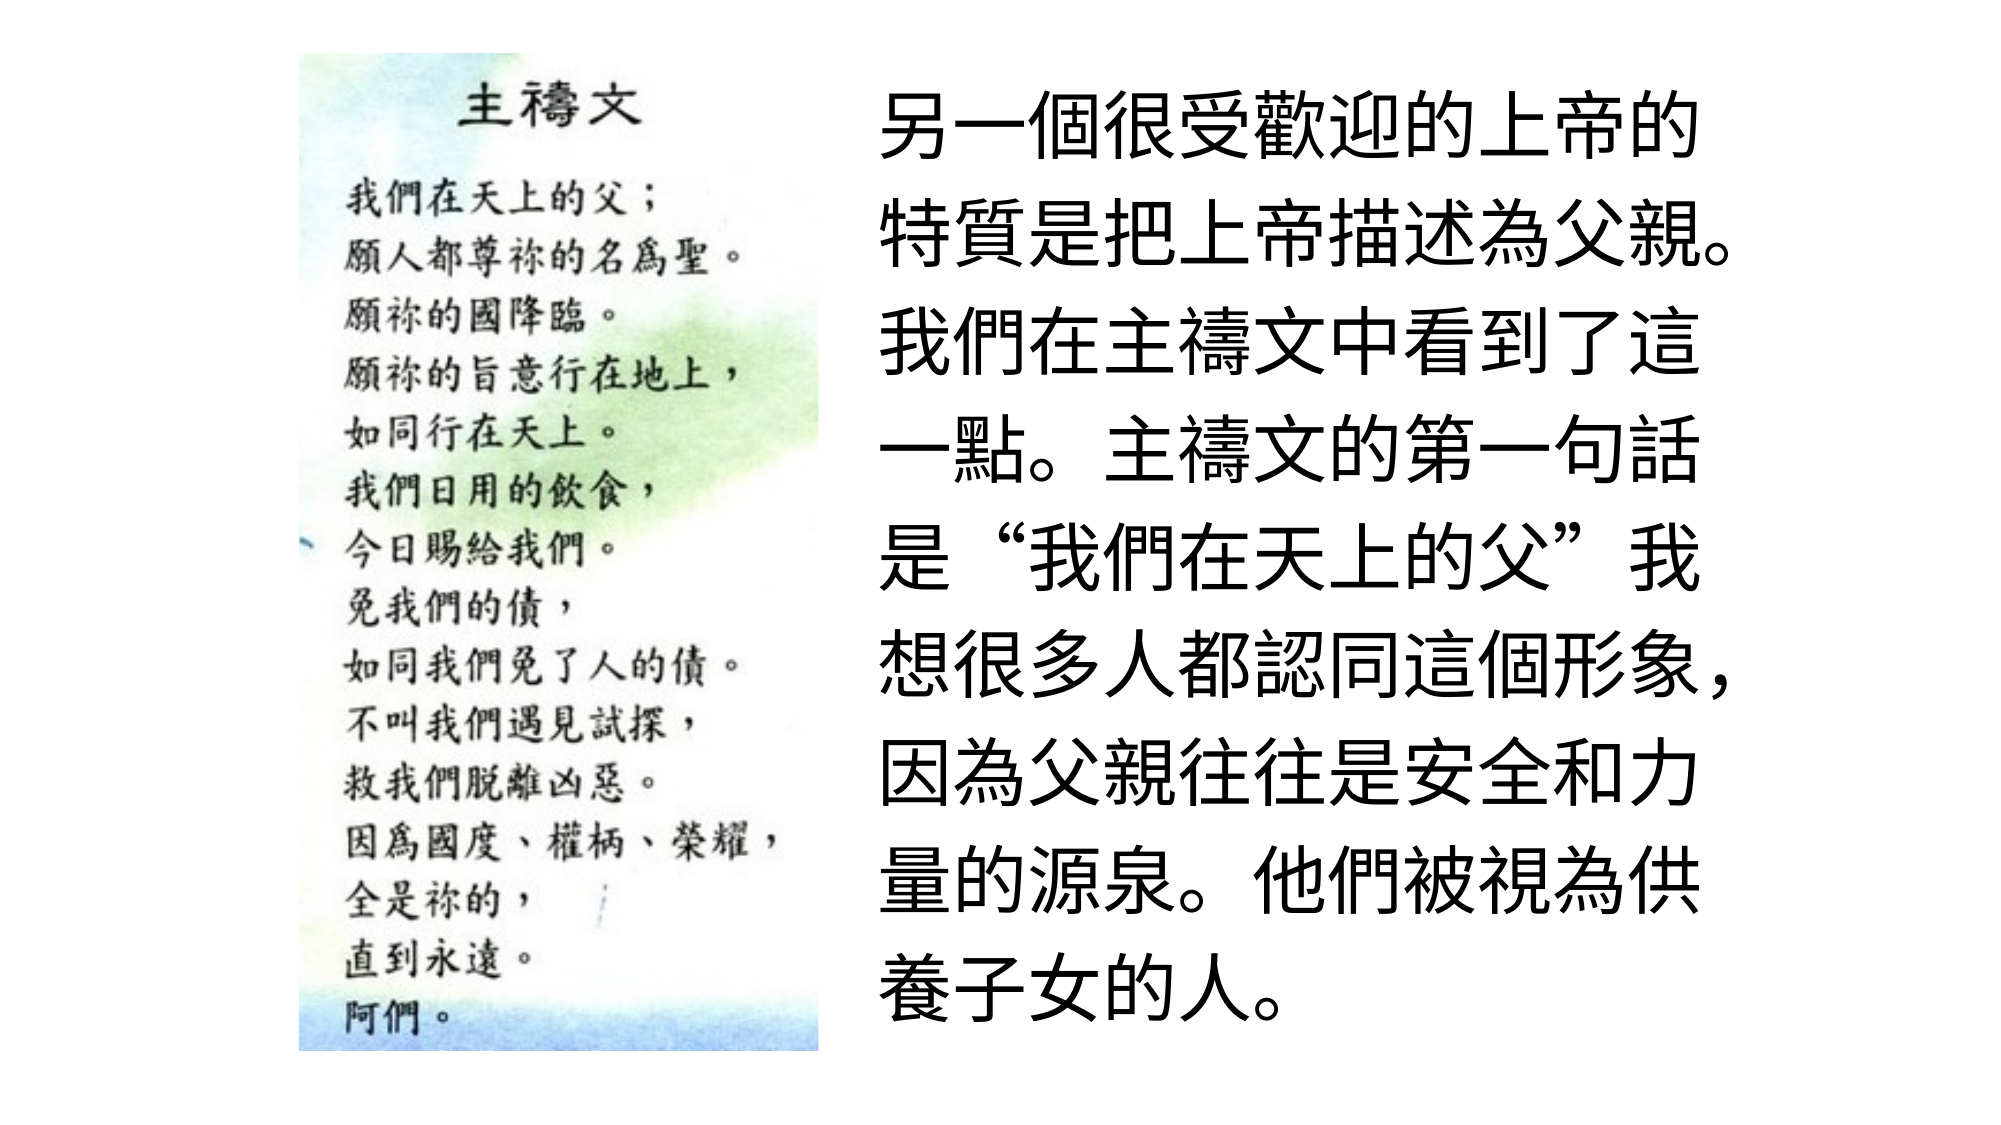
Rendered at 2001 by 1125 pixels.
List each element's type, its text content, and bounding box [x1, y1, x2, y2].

list 另一個很受歡迎的上帝的特質是把上帝描述為父親。我們在主禱文中看到了這一點。主禱文的第一句話是“我們在天上的父”我想很多人都認同這個形象，因為父親往往是安全和力量的源泉。他們被視為供養子女的人。 [862, 53, 1725, 1075]
picture [298, 53, 819, 1051]
